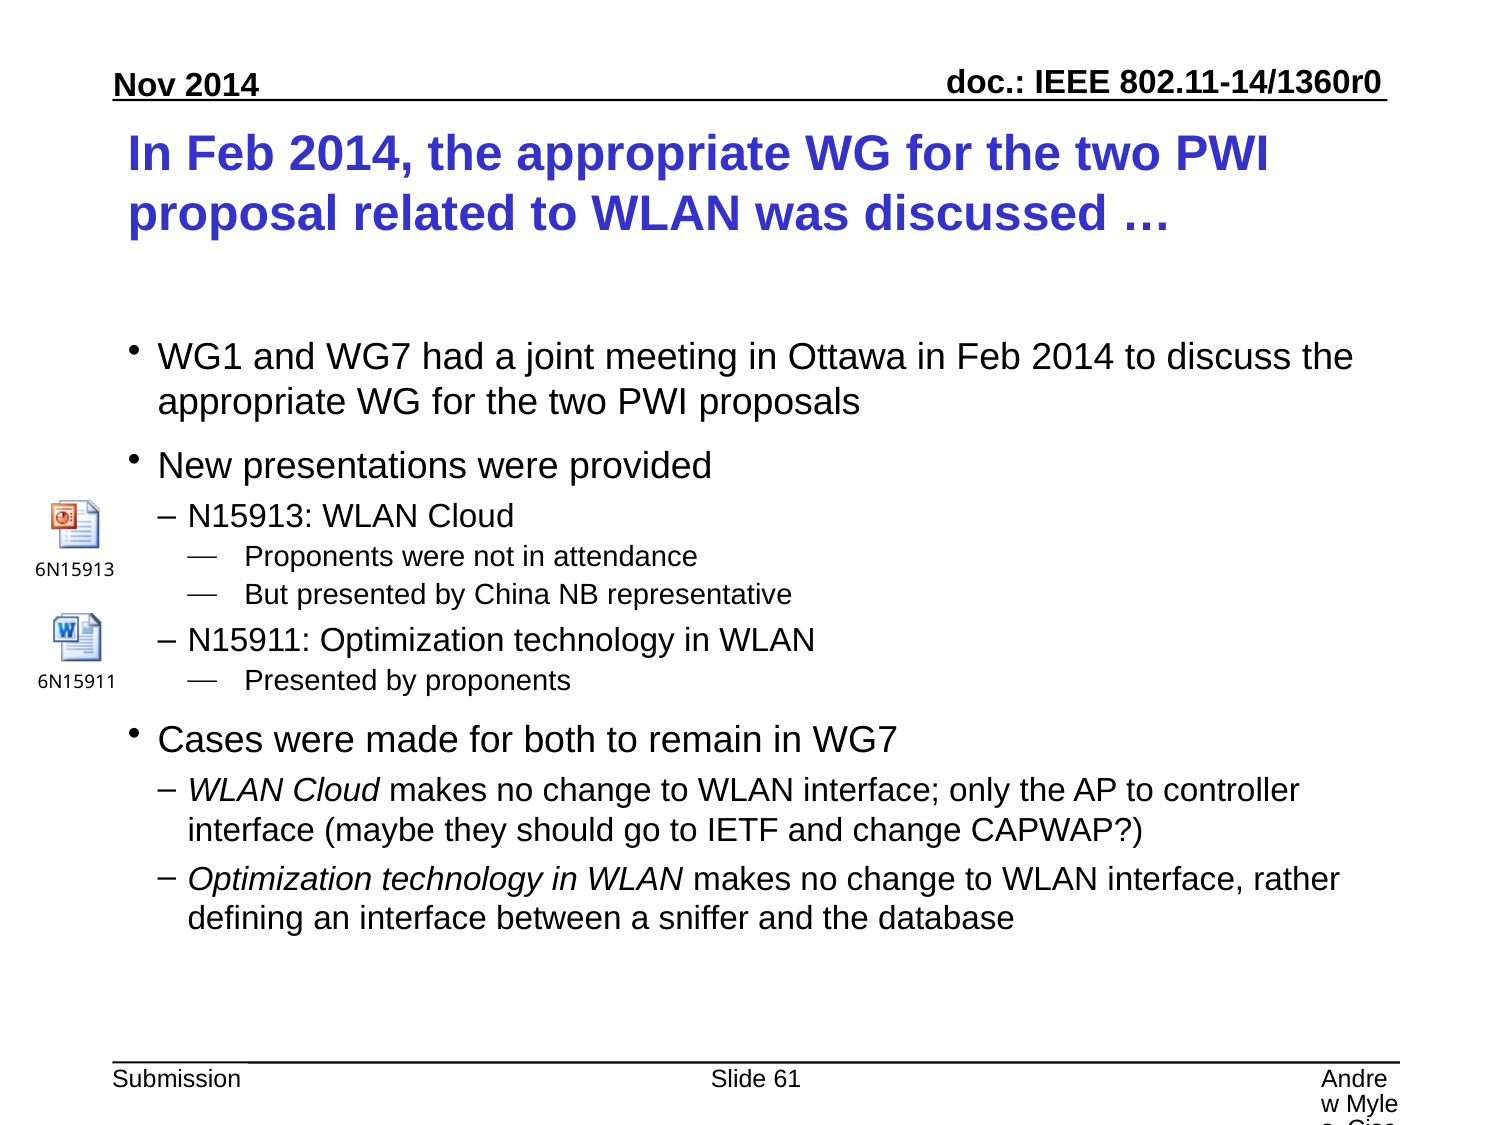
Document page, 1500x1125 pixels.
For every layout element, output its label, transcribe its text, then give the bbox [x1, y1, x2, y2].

title In Feb 2014, the appropriate WG for the two PWI proposal related to WLAN was discussed … [112, 112, 1388, 288]
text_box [0, 499, 151, 611]
list WG1 and WG7 had a joint meeting in Ottawa in Feb 2014 to discuss the appropriate WG for the two PWI proposals New presentations were provided N15913: WLAN Cloud Proponents were not in attendance But presented by China NB representative N15911: Optimization technology in WLAN Presented by proponents Cases were made for both to remain in WG7 WLAN Cloud makes no change to WLAN interface; only the AP to controller interface (maybe they should go to IETF and change CAPWAP?) Optimization technology in WLAN makes no change to WLAN interface, rather defining an interface between a sniffer and the database [112, 324, 1388, 1000]
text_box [2, 612, 153, 740]
slide_number Slide 61 [709, 1061, 803, 1093]
footer Andrew Myles, Cisco [1320, 1061, 1402, 1093]
